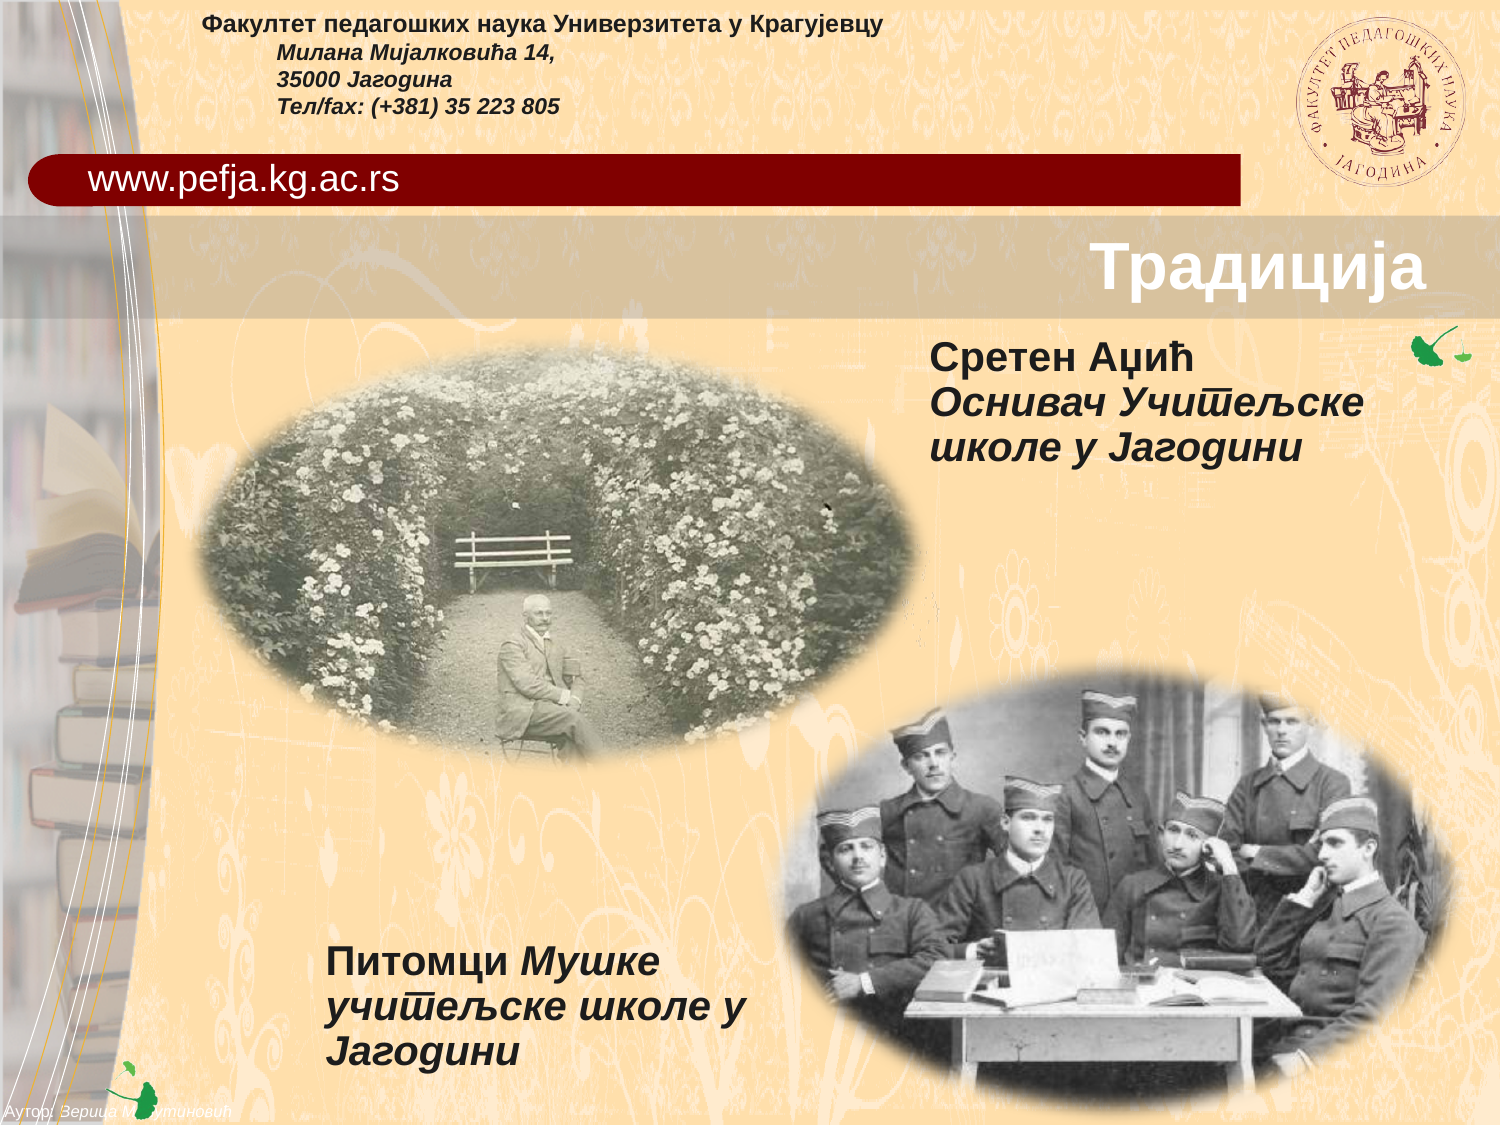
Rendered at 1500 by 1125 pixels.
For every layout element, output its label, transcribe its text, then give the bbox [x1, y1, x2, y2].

text_box Питомци Мушке учитељске школе у Јагодини [297, 890, 751, 1095]
text_box Традиција [1074, 215, 1500, 311]
text_box Сретен Аџић Оснивач Учитељске школе у Јагодини [908, 307, 1436, 490]
picture [101, 318, 1500, 1125]
picture [160, 0, 1500, 215]
